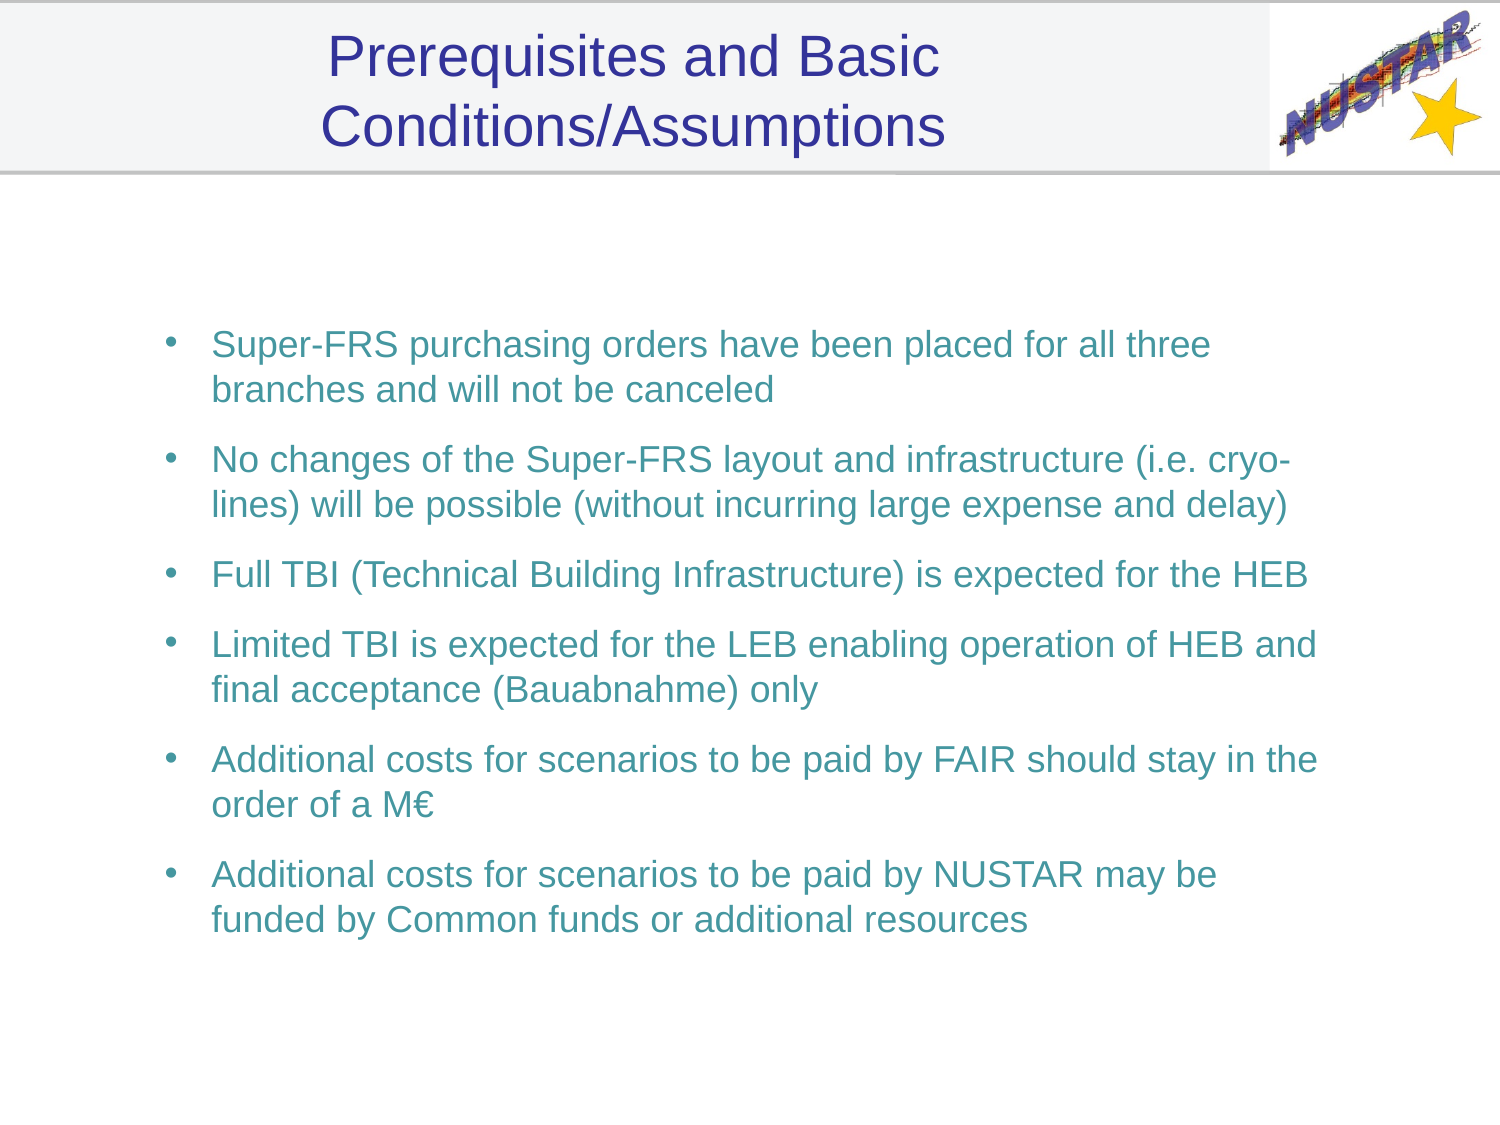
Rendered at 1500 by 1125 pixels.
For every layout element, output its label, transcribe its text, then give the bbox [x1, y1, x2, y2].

text_box Super-FRS purchasing orders have been placed for all three branches and will not be canceled No changes of the Super-FRS layout and infrastructure (i.e. cryo-lines) will be possible (without incurring large expense and delay) Full TBI (Technical Building Infrastructure) is expected for the HEB Limited TBI is expected for the LEB enabling operation of HEB and final acceptance (Bauabnahme) only Additional costs for scenarios to be paid by FAIR should stay in the order of a M€ Additional costs for scenarios to be paid by NUSTAR may be funded by Common funds or additional resources [149, 312, 1350, 947]
title Prerequisites and Basic Conditions/Assumptions [0, 1, 1270, 175]
picture [1270, 3, 1500, 170]
